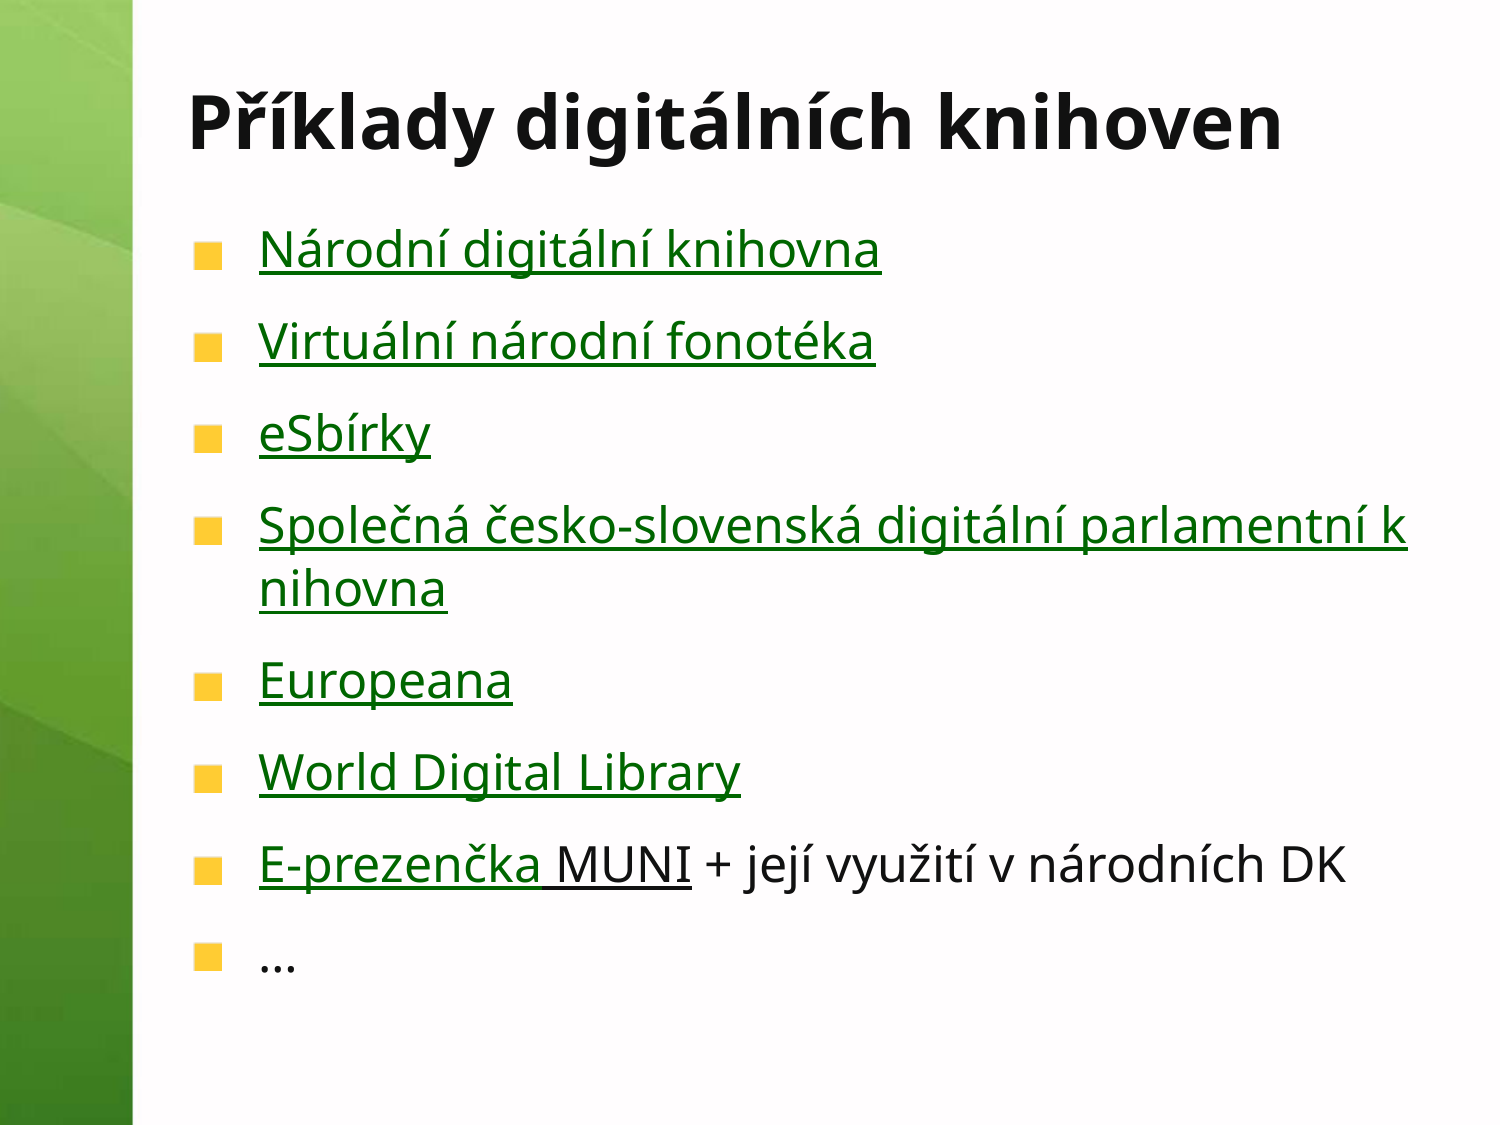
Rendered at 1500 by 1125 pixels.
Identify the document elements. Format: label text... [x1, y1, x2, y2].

title Příklady digitálních knihoven [171, 77, 1447, 161]
list Národní digitální knihovna Virtuální národní fonotéka eSbírky Společná česko-slovenská digitální parlamentní knihovna Europeana World Digital Library E-prezenčka MUNI + její využití v národních DK … [171, 196, 1447, 1094]
picture [0, 0, 1500, 1125]
